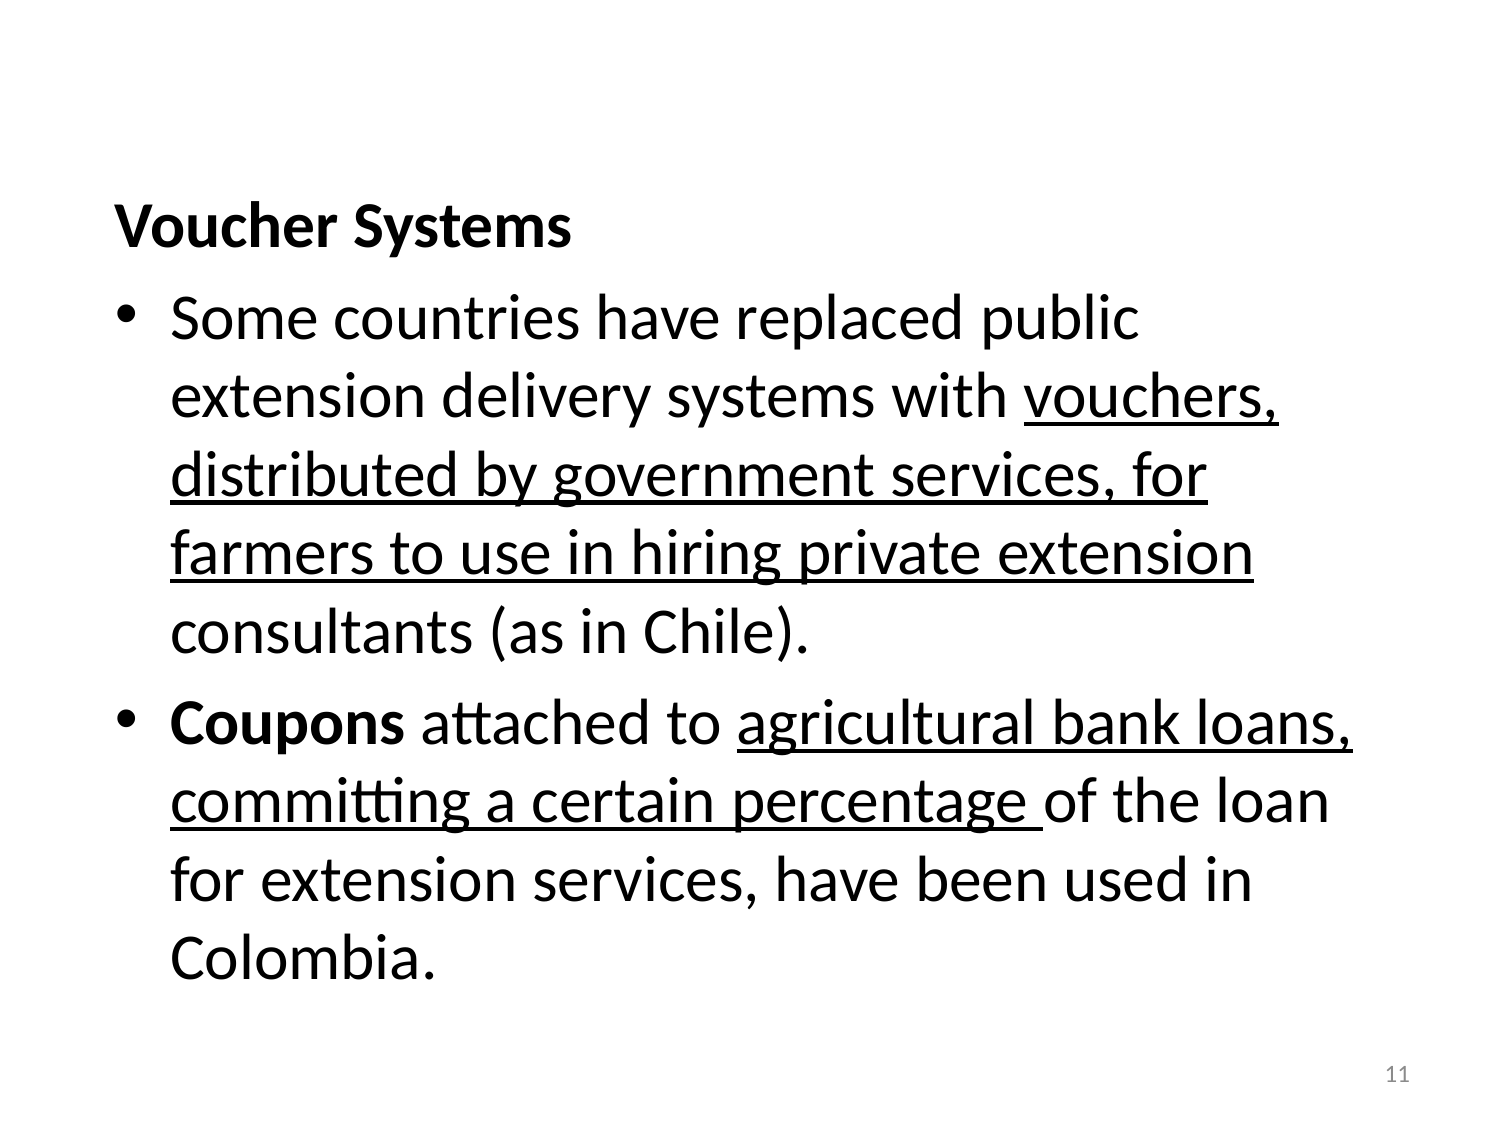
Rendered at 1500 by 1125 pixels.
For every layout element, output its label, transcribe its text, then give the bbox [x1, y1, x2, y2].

slide_number 11 [1074, 1042, 1425, 1103]
list Voucher Systems Some countries have replaced public extension delivery systems with vouchers, distributed by government services, for farmers to use in hiring private extension consultants (as in Chile). Coupons attached to agricultural bank loans, committing a certain percentage of the loan for extension services, have been used in Colombia. [99, 174, 1425, 1005]
